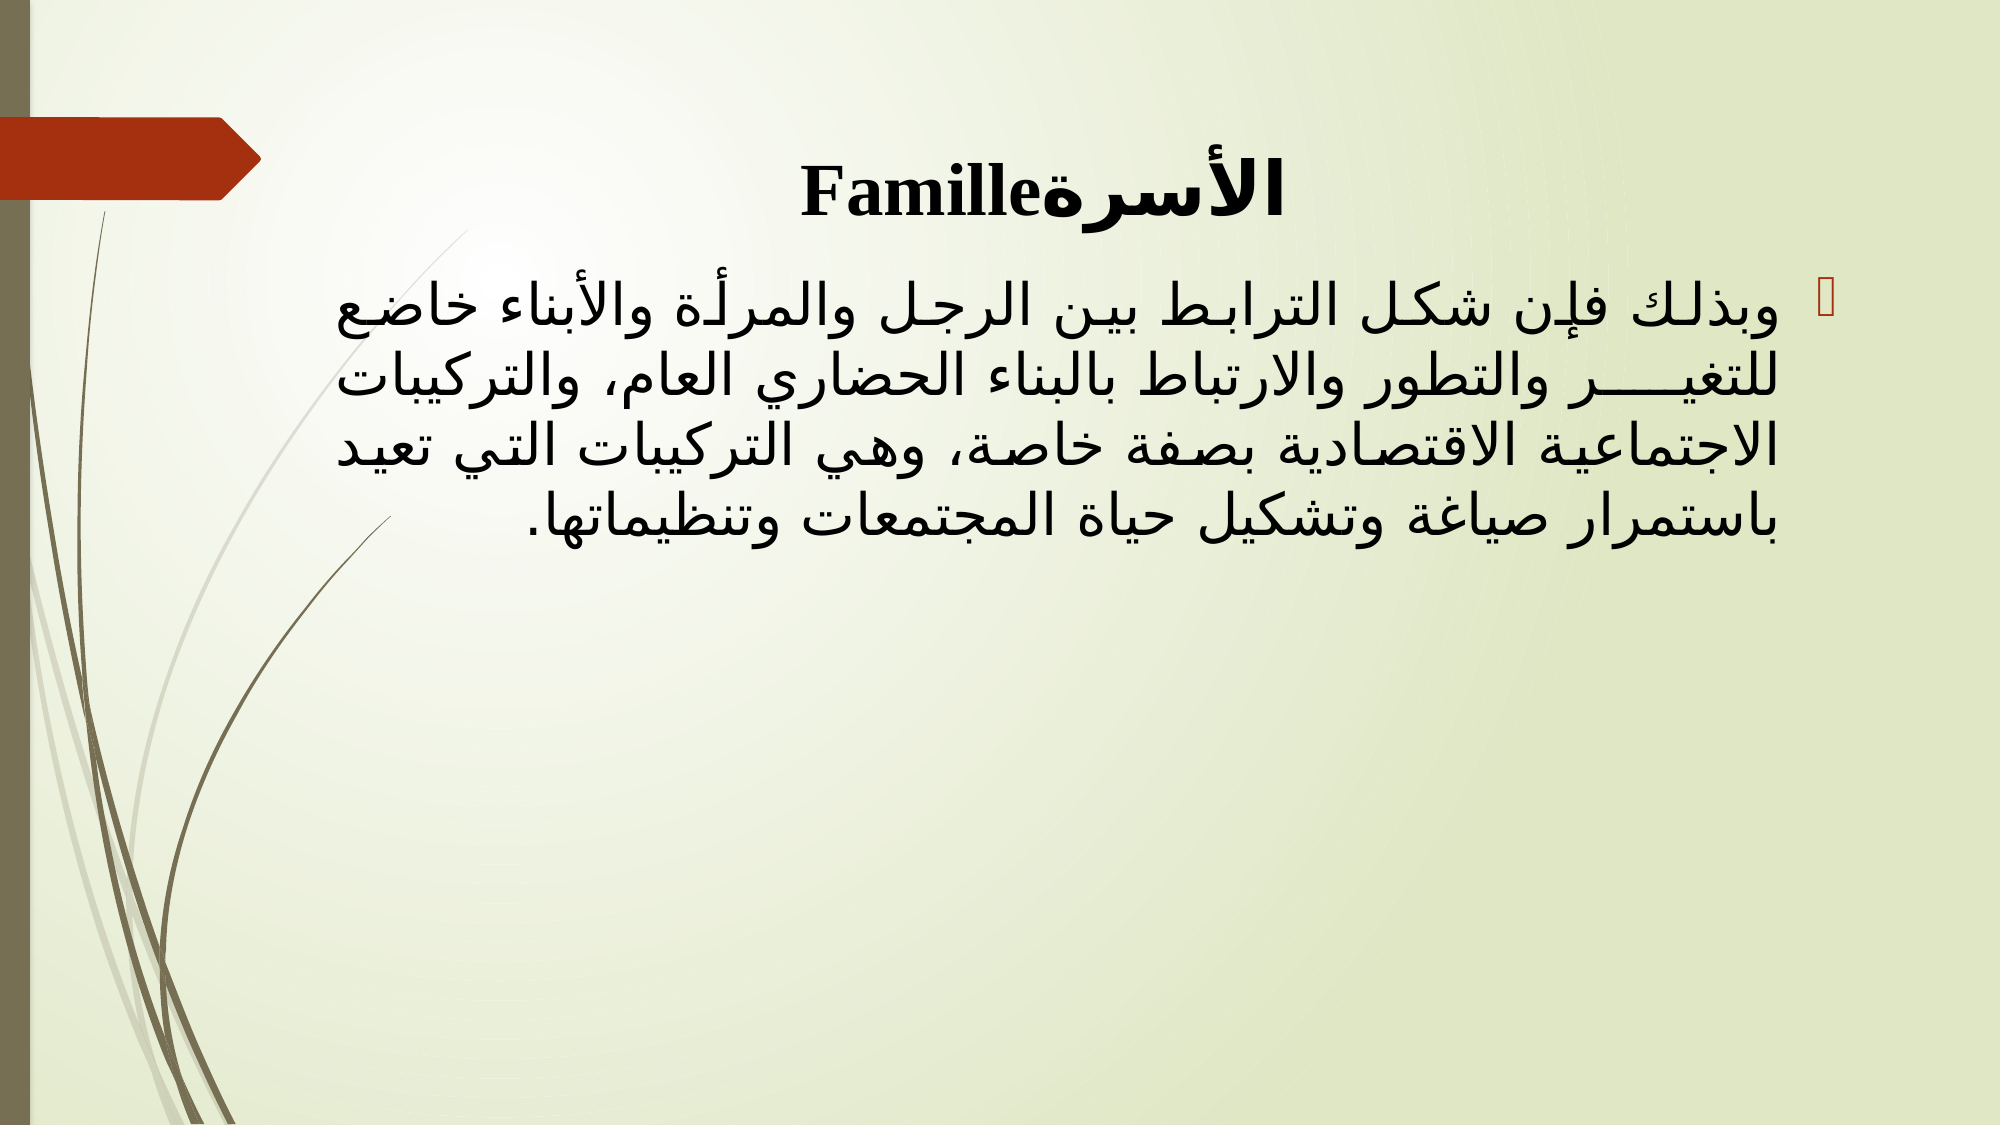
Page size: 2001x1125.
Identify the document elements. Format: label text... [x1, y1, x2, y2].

title الأسرةFamille [321, 88, 1783, 260]
list وبذلك فإن شكل الترابط بين الرجل والمرأة والأبناء خاضع للتغير والتطور والارتباط بالبناء الحضاري العام، والتركيبات الاجتماعية الاقتصادية بصفة خاصة، وهي التركيبات التي تعيد باستمرار صياغة وتشكيل حياة المجتمعات وتنظيماتها. [321, 260, 1853, 1076]
